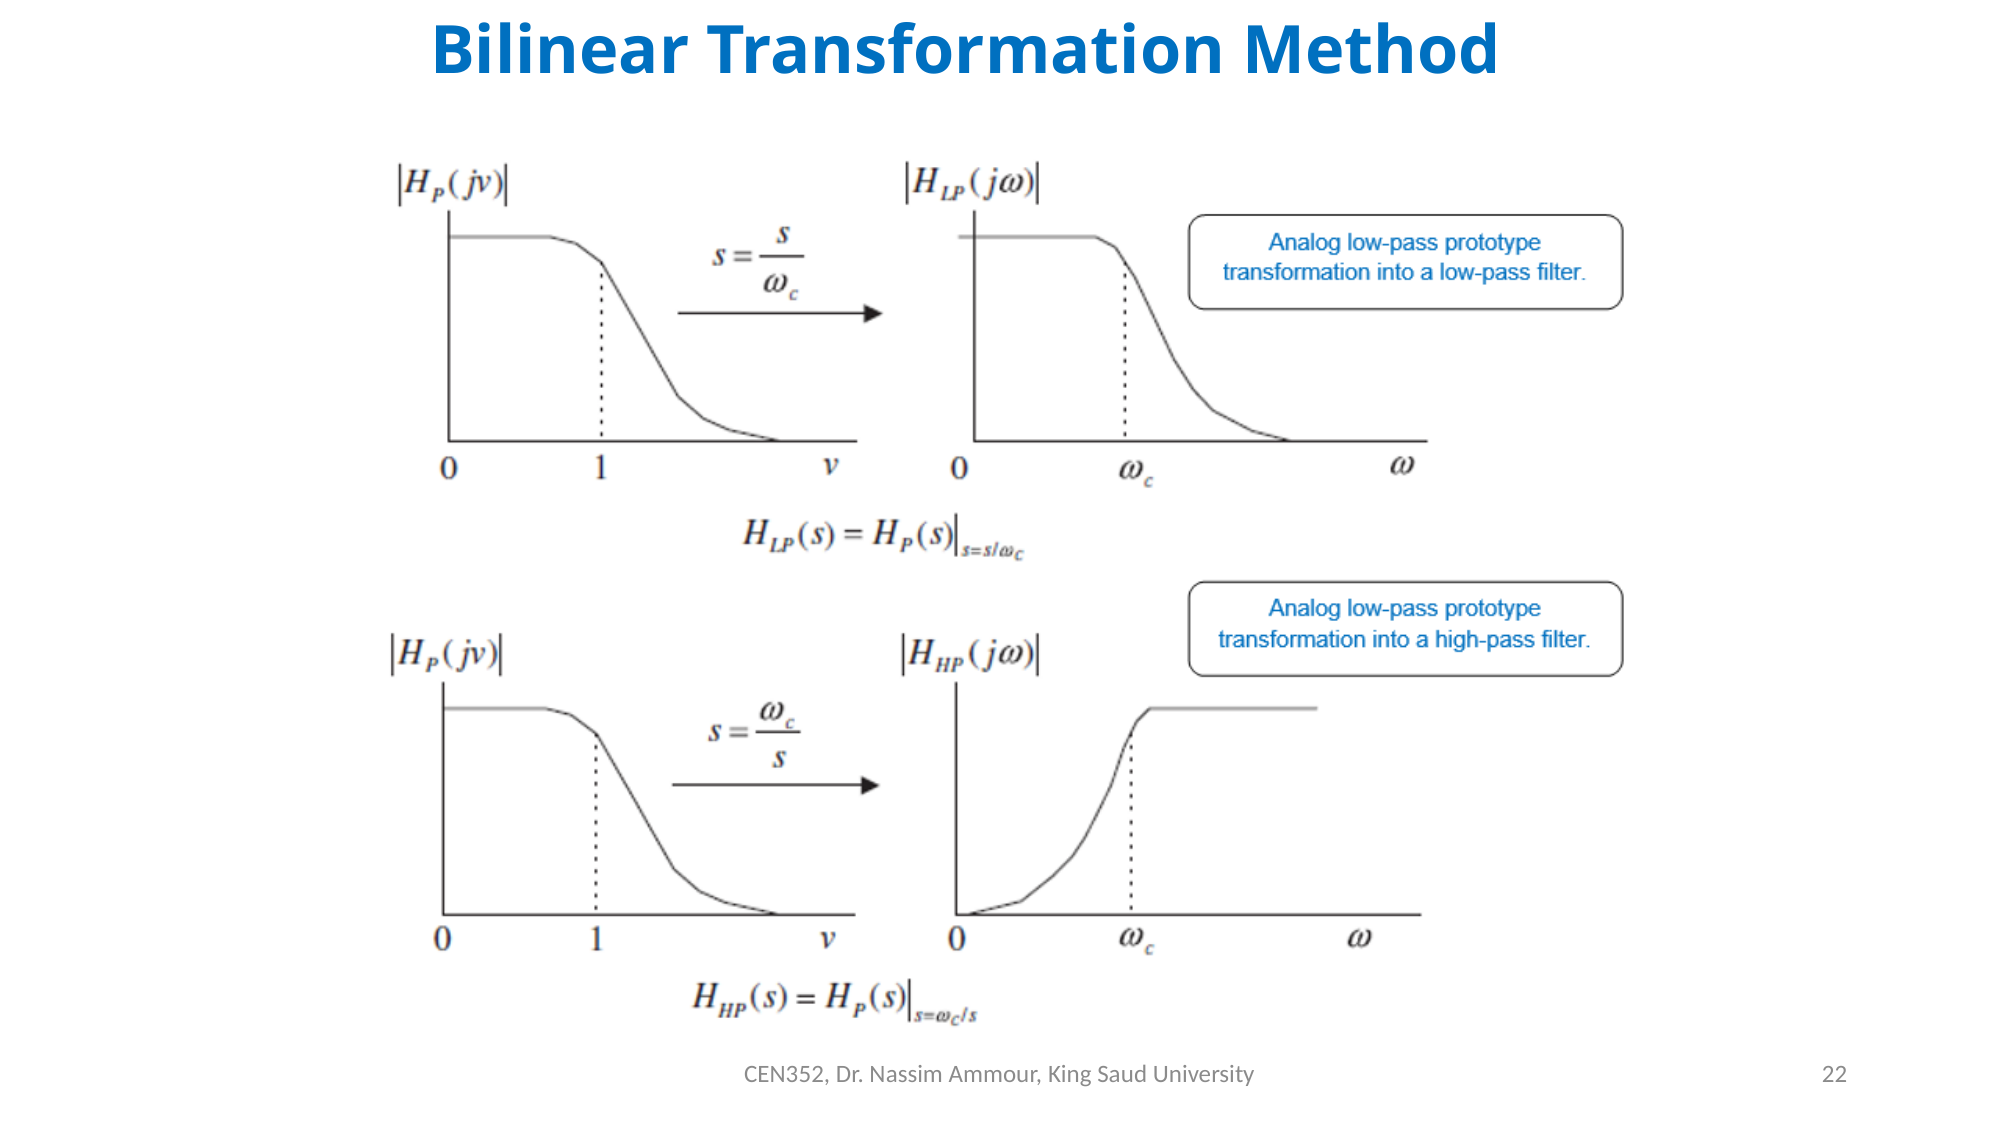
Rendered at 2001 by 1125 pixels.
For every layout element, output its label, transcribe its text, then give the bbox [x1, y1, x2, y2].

text_box Bilinear Transformation Method [415, 0, 1534, 95]
footer CEN352, Dr. Nassim Ammour, King Saud University [662, 1043, 1338, 1103]
slide_number 22 [1412, 1042, 1863, 1103]
picture [368, 141, 1638, 1043]
